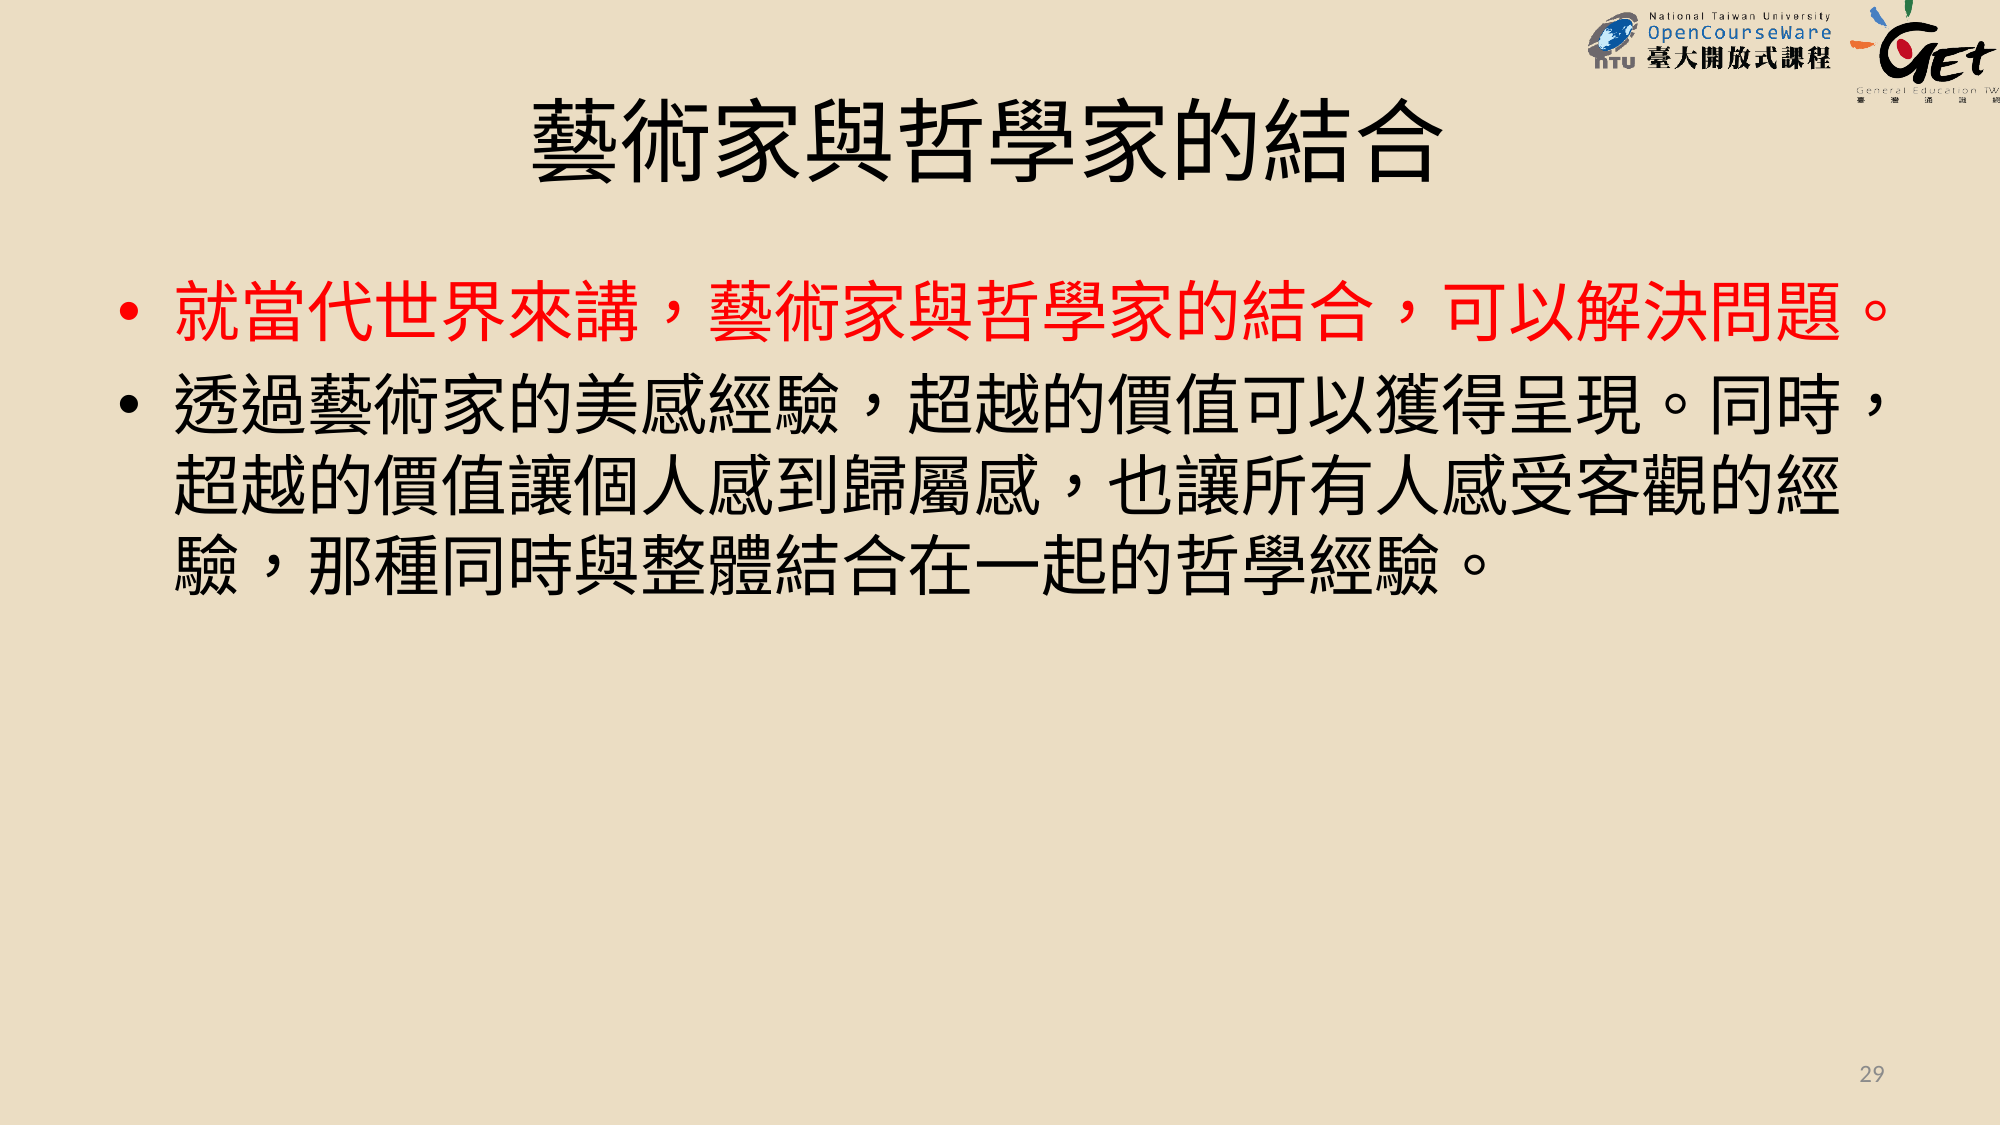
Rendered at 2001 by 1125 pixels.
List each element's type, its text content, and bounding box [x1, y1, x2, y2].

slide_number 29 [1433, 1042, 1900, 1103]
list 就當代世界來講，藝術家與哲學家的結合，可以解決問題。 透過藝術家的美感經驗，超越的價值可以獲得呈現。同時，超越的價值讓個人感到歸屬感，也讓所有人感受客觀的經驗，那種同時與整體結合在一起的哲學經驗。 [102, 262, 1900, 1005]
title 藝術家與哲學家的結合 [324, 45, 1650, 233]
picture [1568, 0, 2000, 103]
